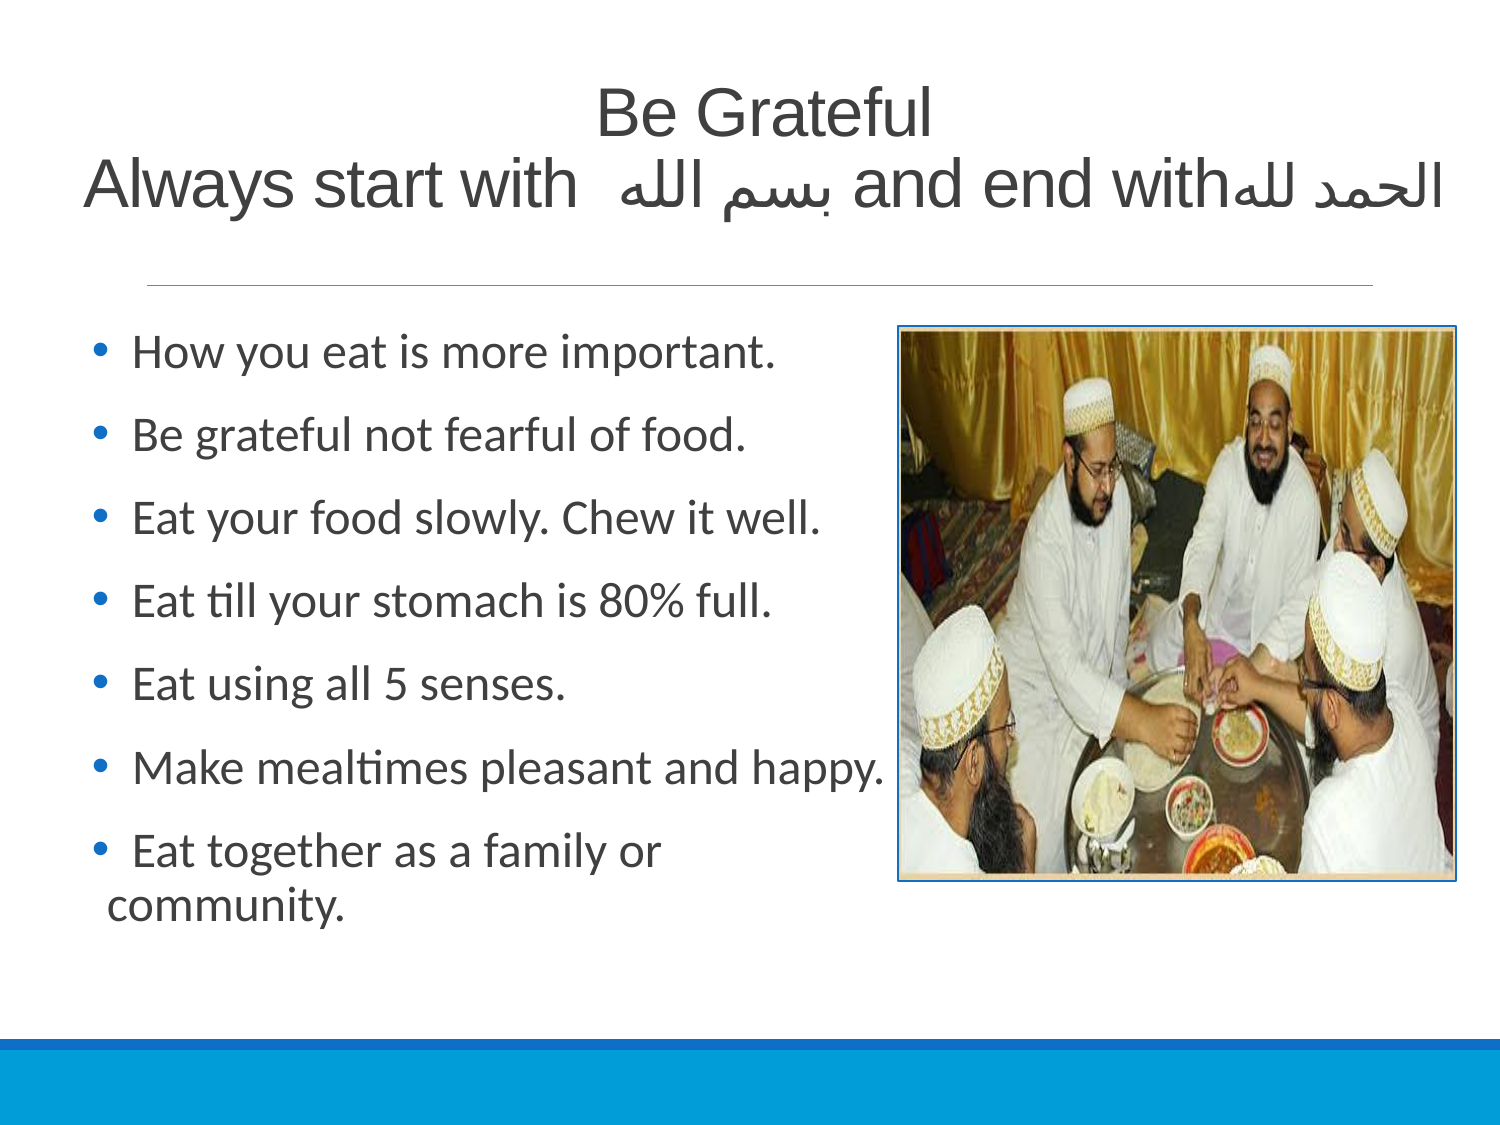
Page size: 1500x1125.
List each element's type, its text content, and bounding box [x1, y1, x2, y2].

list How you eat is more important. Be grateful not fearful of food. Eat your food slowly. Chew it well. Eat till your stomach is 80% full. Eat using all 5 senses. Make mealtimes pleasant and happy. Eat together as a family or community. [91, 229, 887, 963]
text_box Be Grateful Always start with بسم الله and end withالحمد لله [74, 68, 1456, 229]
picture [898, 326, 1456, 881]
